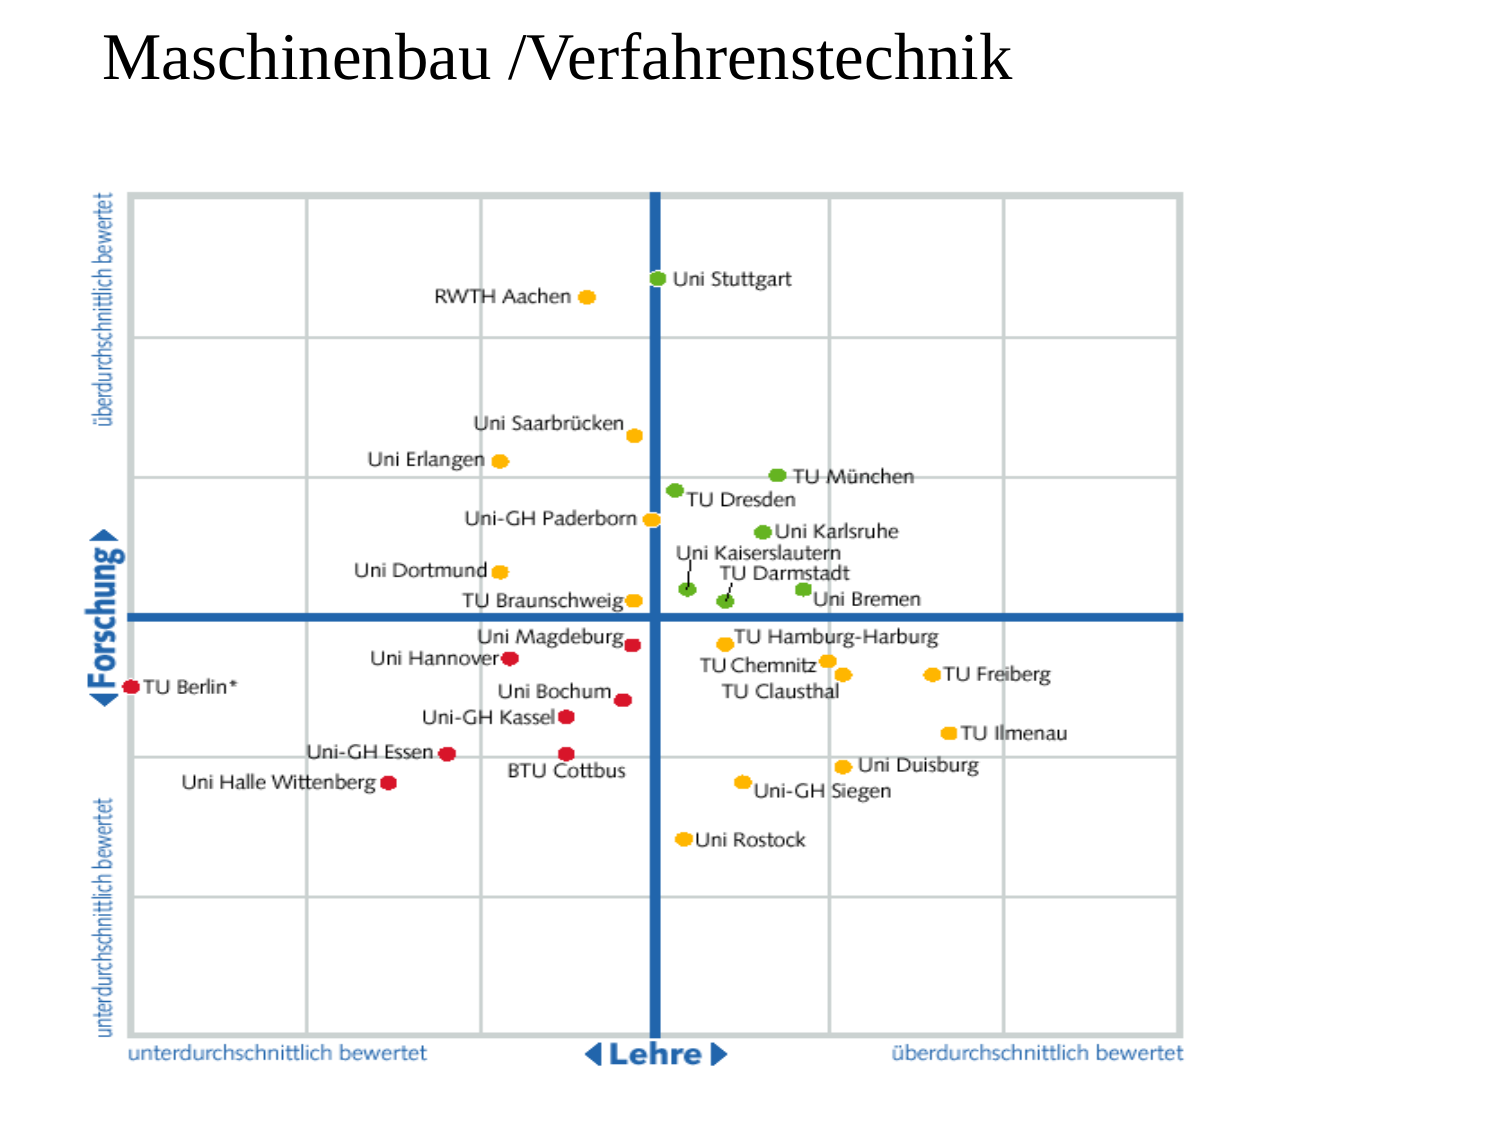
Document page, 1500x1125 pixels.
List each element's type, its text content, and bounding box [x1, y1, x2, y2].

picture [0, 87, 1313, 1125]
title Maschinenbau /Verfahrenstechnik [87, 0, 1138, 87]
